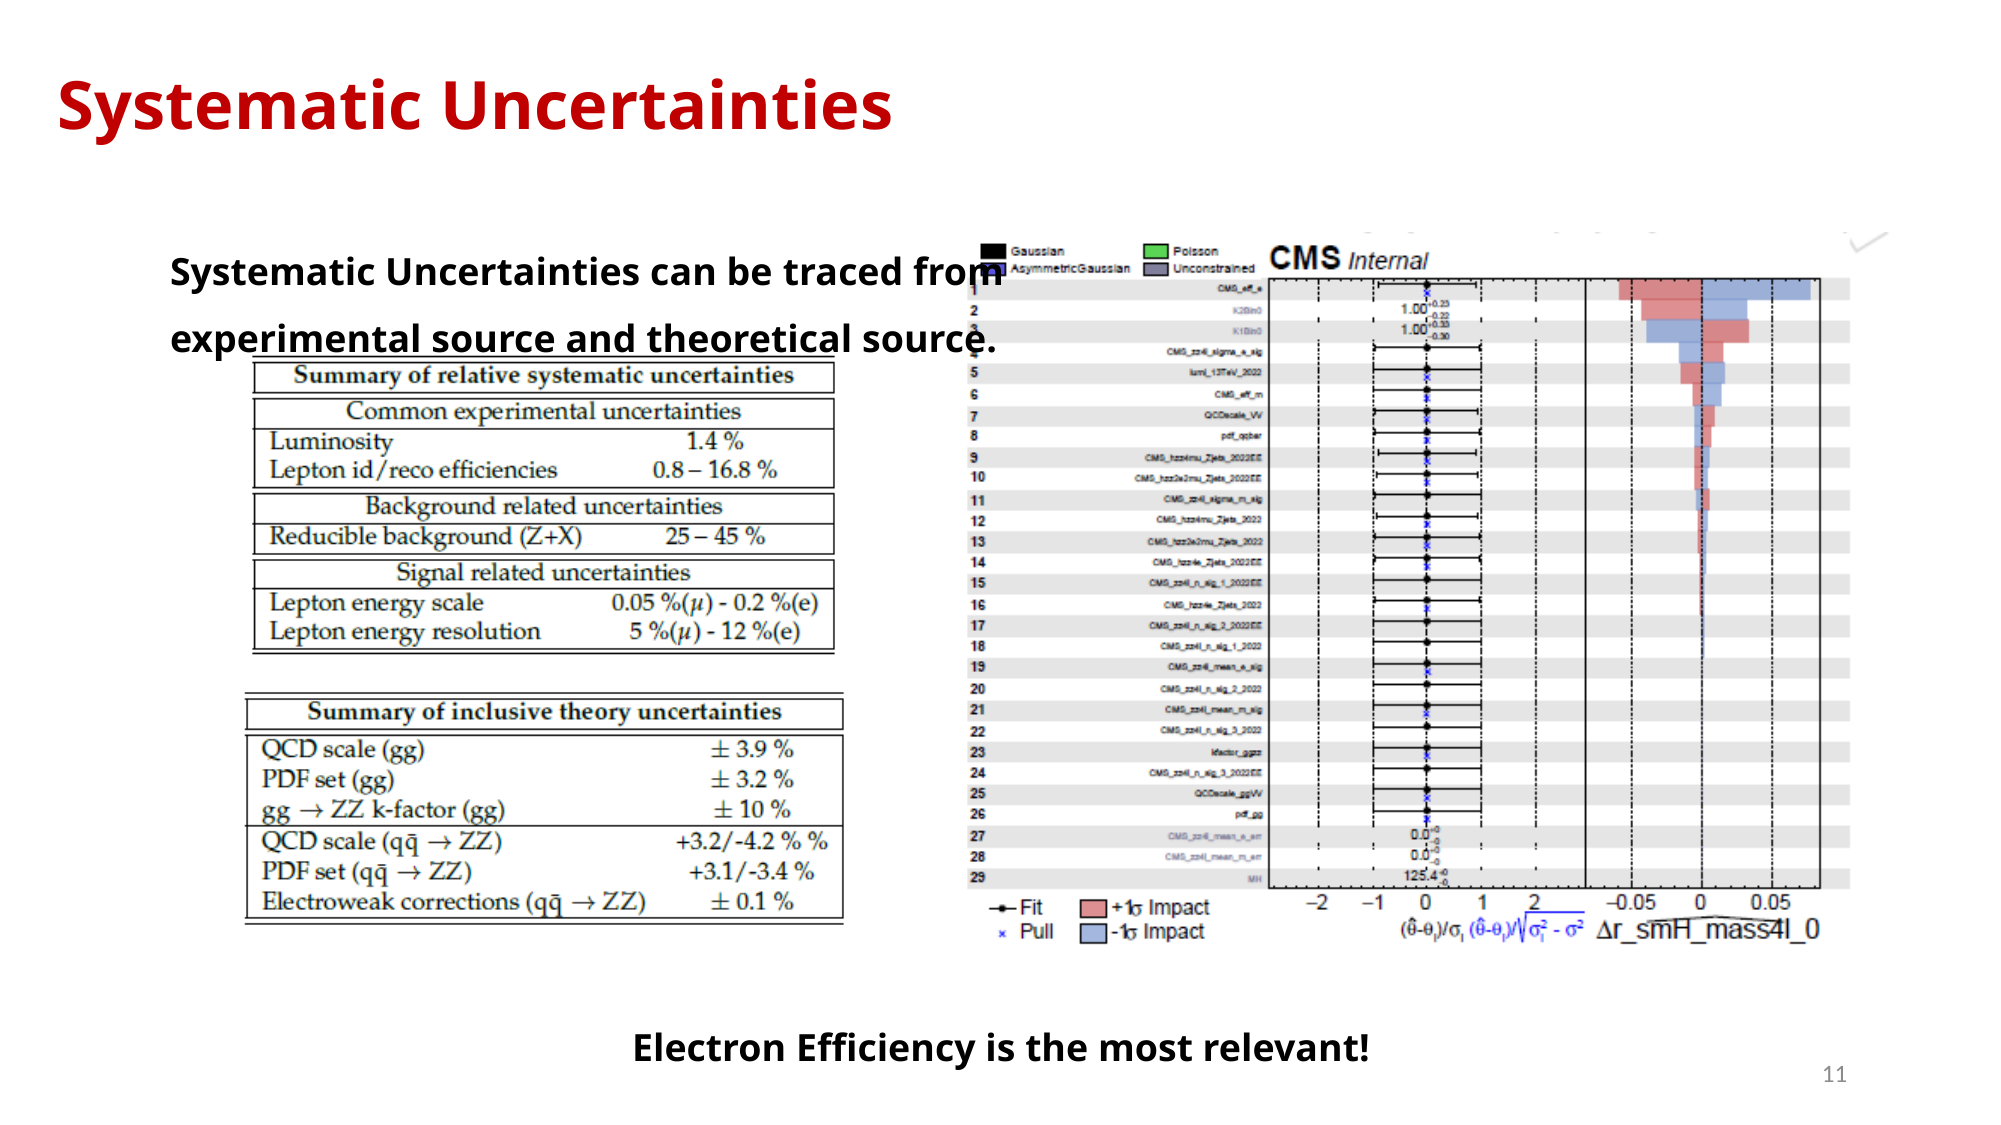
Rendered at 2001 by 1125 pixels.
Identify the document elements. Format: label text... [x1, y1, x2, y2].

picture [227, 344, 847, 665]
text_box Systematic Uncertainties can be traced from experimental source and theoretical source. [155, 217, 1087, 368]
picture [967, 232, 1901, 963]
text_box Electron Efficiency is the most relevant! [617, 993, 1549, 1076]
slide_number 11 [1412, 1042, 1863, 1103]
text_box Systematic Uncertainties [31, 55, 1863, 151]
picture [227, 688, 856, 938]
